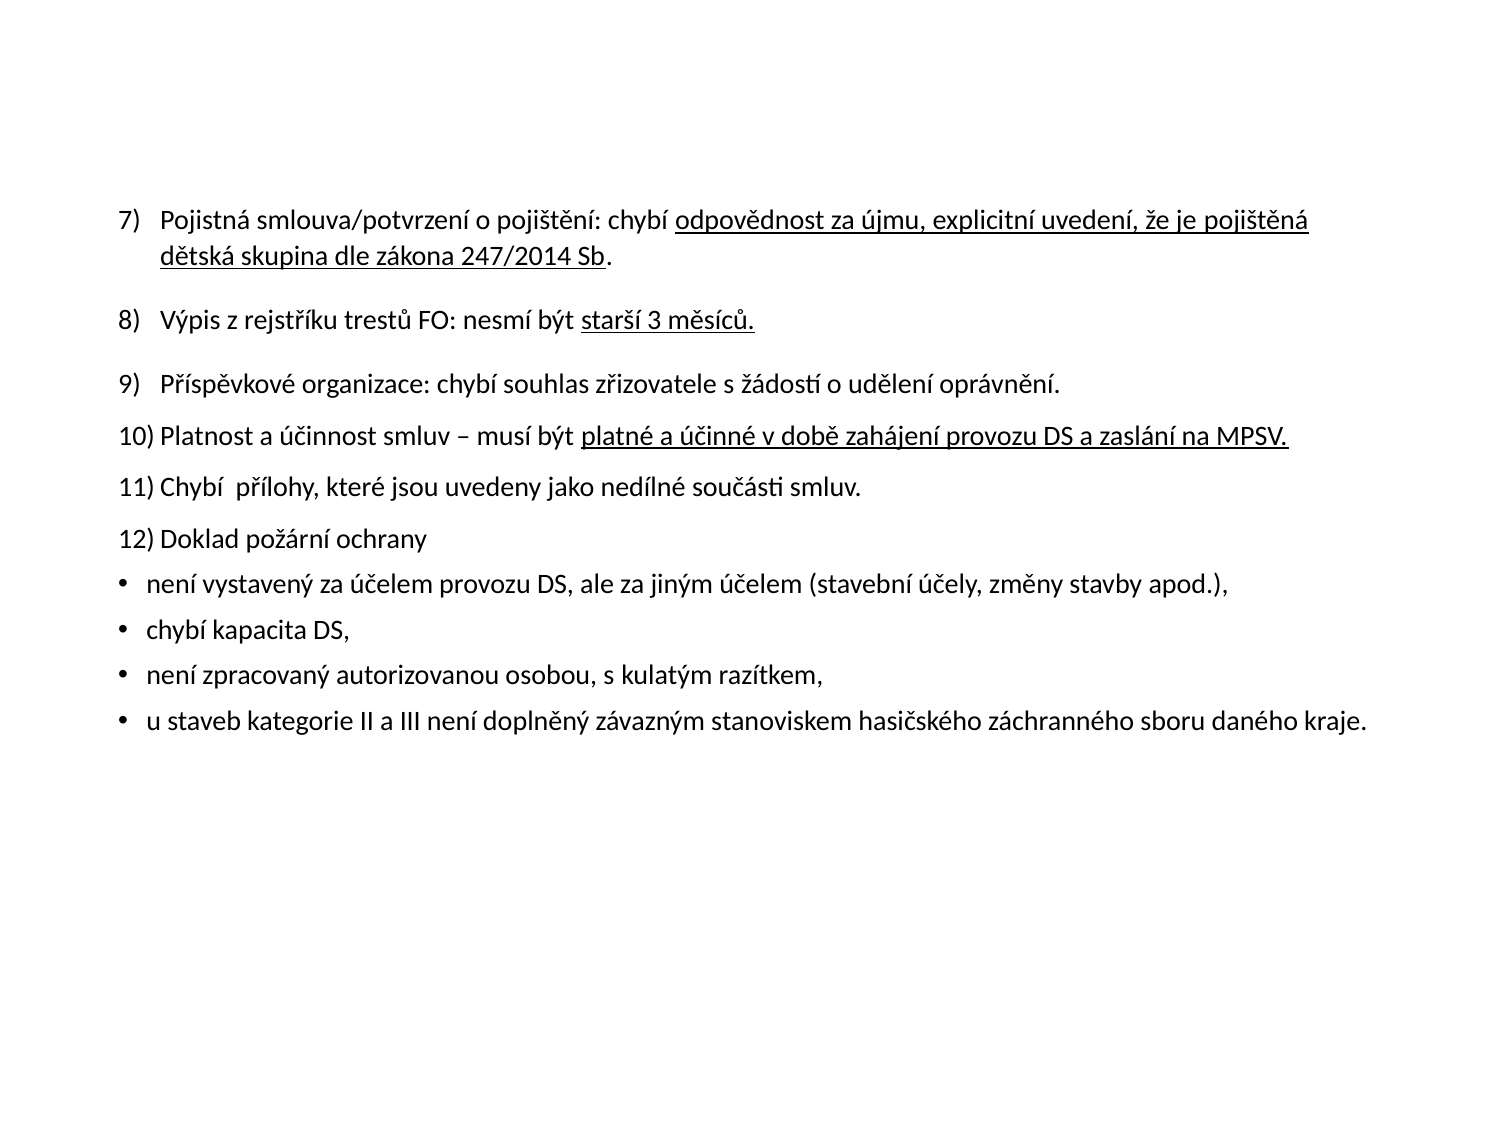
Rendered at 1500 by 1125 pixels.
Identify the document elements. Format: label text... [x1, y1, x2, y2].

list Pojistná smlouva/potvrzení o pojištění: chybí odpovědnost za újmu, explicitní uvedení, že je pojištěná dětská skupina dle zákona 247/2014 Sb. Výpis z rejstříku trestů FO: nesmí být starší 3 měsíců. Příspěvkové organizace: chybí souhlas zřizovatele s žádostí o udělení oprávnění. Platnost a účinnost smluv – musí být platné a účinné v době zahájení provozu DS a zaslání na MPSV. Chybí přílohy, které jsou uvedeny jako nedílné součásti smluv. Doklad požární ochrany není vystavený za účelem provozu DS, ale za jiným účelem (stavební účely, změny stavby apod.), chybí kapacita DS, není zpracovaný autorizovanou osobou, s kulatým razítkem, u staveb kategorie II a III není doplněný závazným stanoviskem hasičského záchranného sboru daného kraje. [103, 191, 1397, 901]
